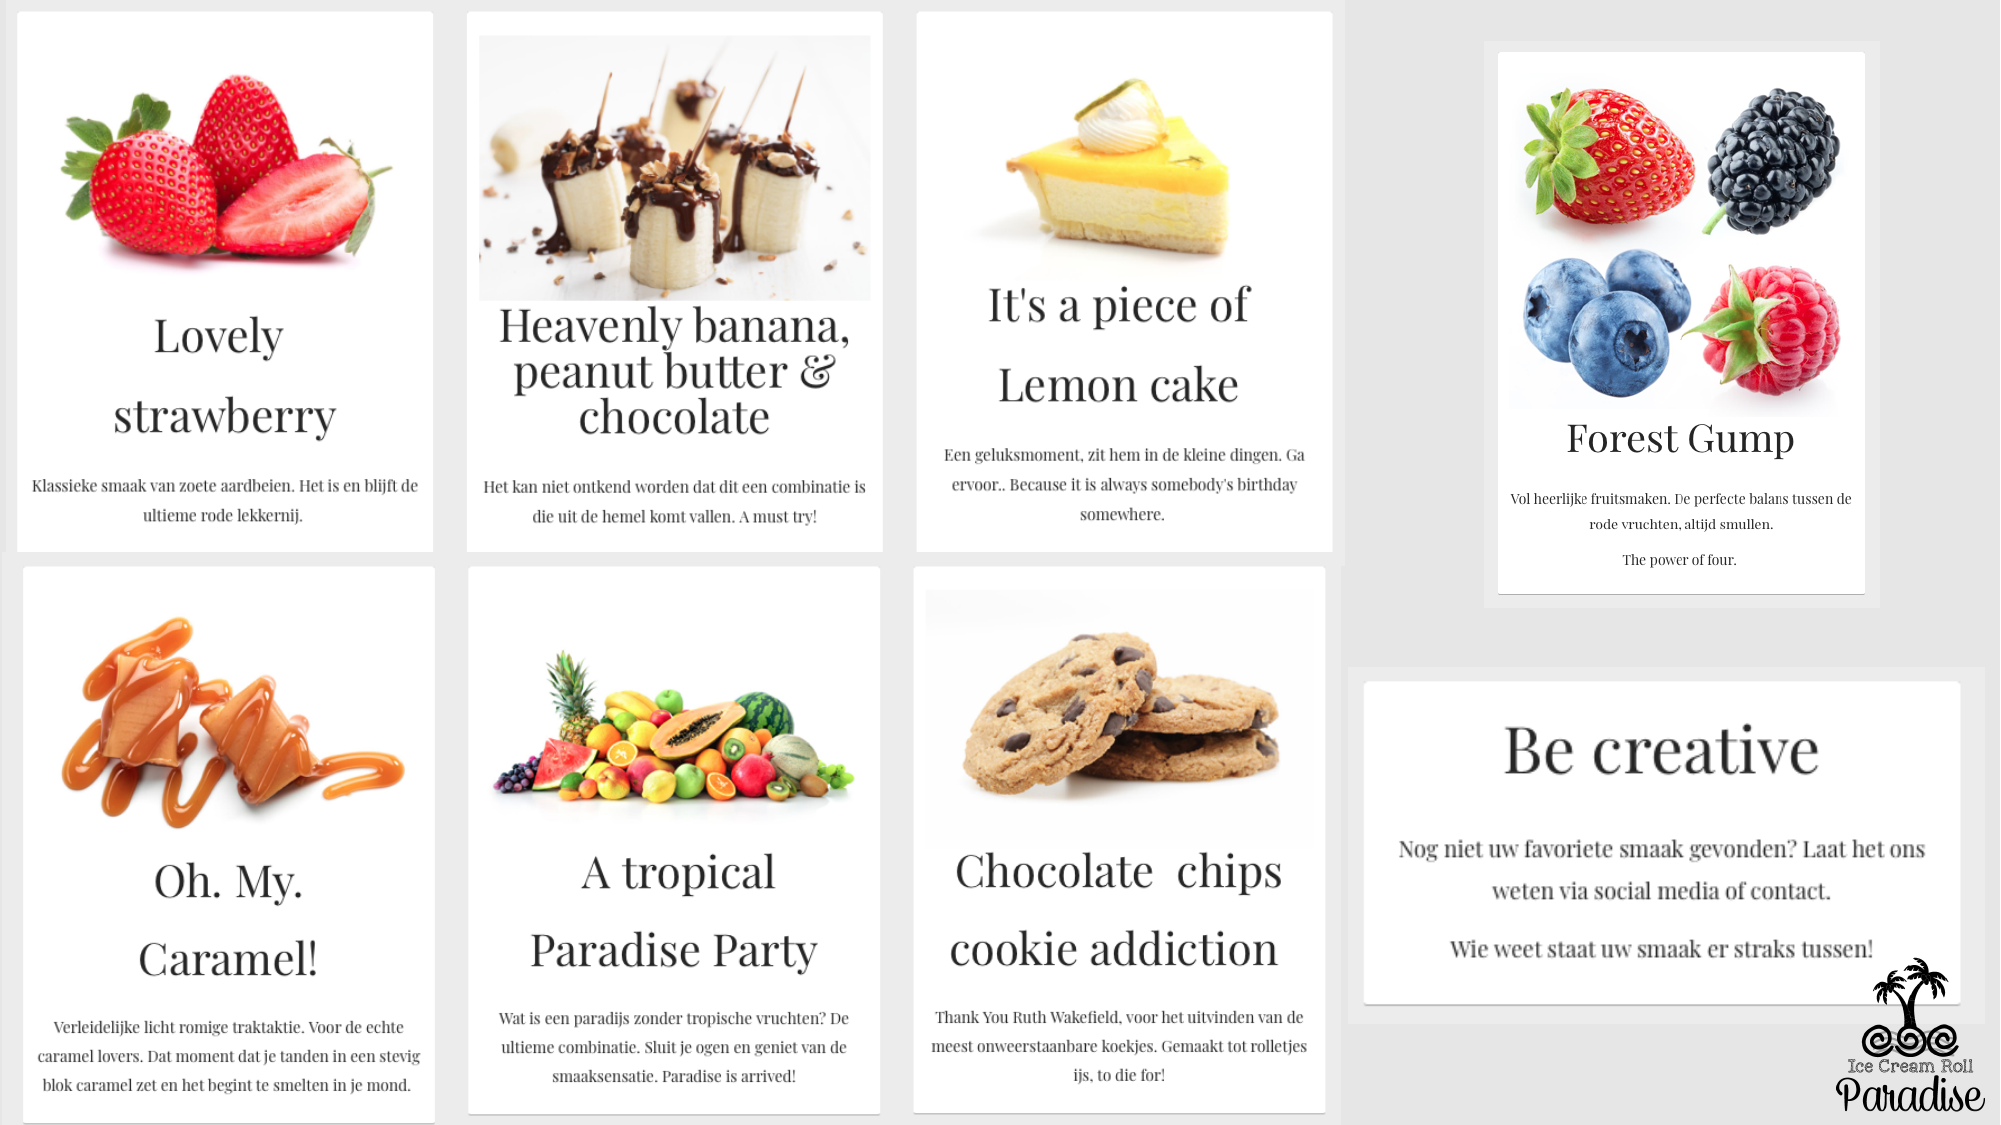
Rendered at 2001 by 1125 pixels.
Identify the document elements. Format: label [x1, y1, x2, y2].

picture [2, 0, 1345, 1125]
picture [1484, 41, 1880, 608]
picture [1348, 667, 1985, 1112]
